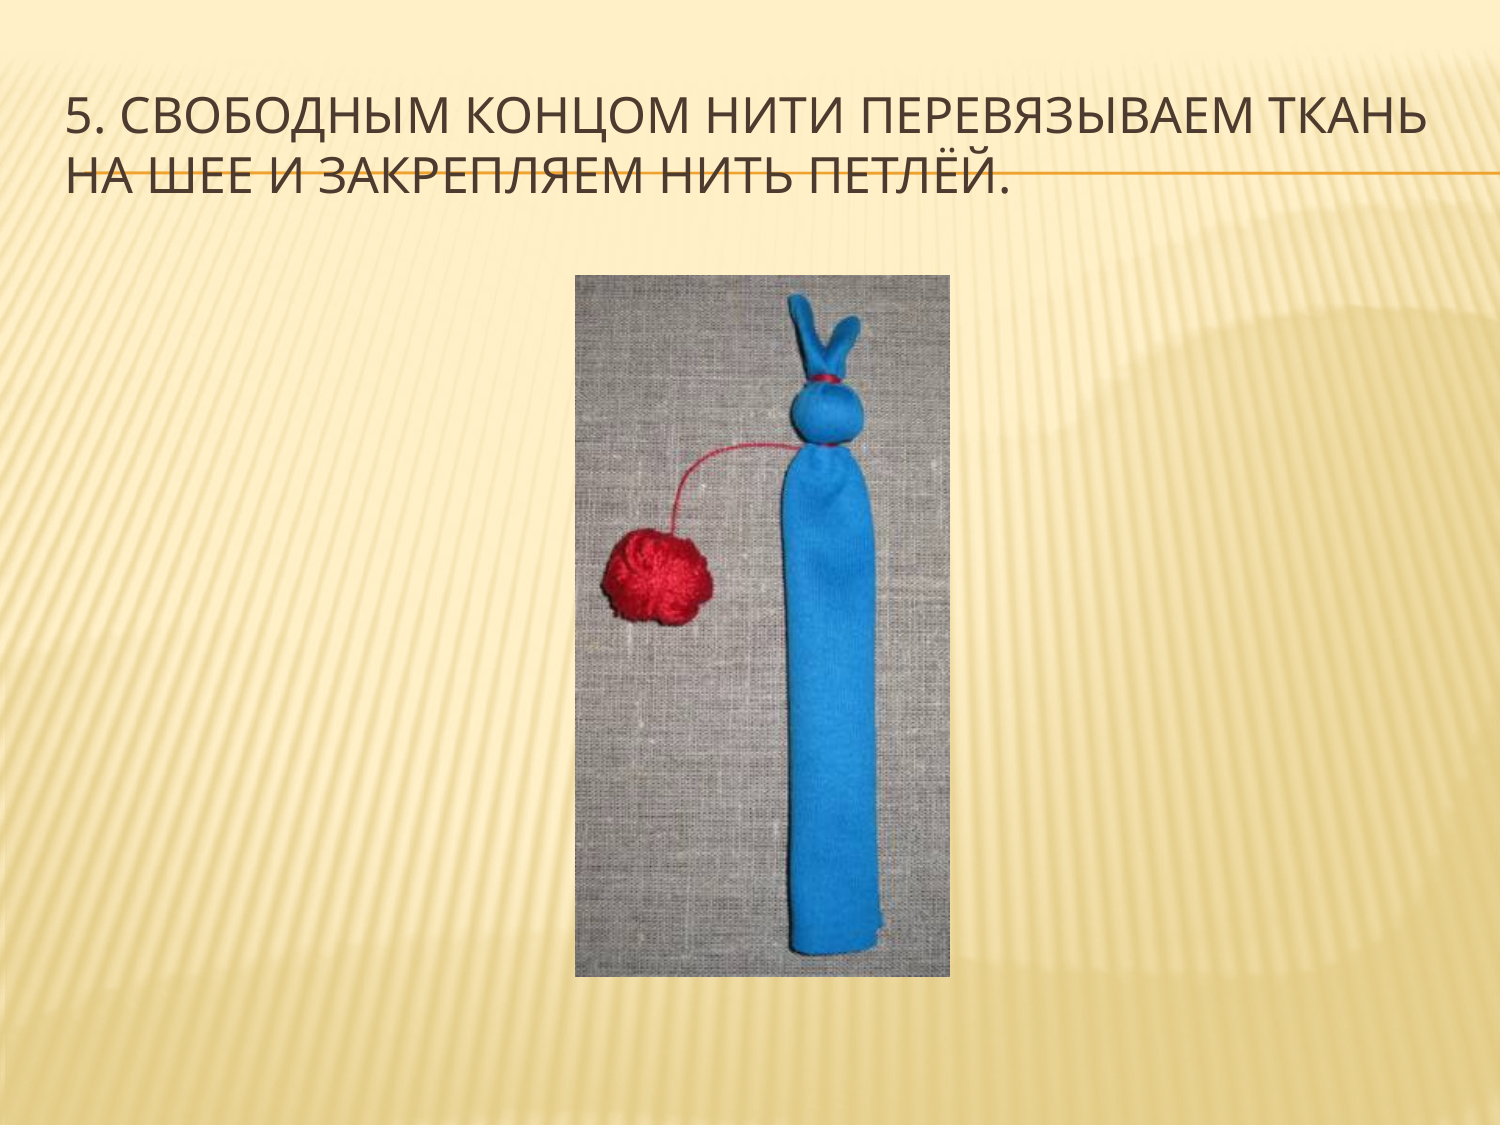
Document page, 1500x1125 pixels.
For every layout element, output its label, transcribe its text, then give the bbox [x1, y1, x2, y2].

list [574, 274, 951, 978]
title 5. Свободным концом нити перевязываем ткань на шее и закрепляем нить петлёй. [50, 75, 1475, 213]
